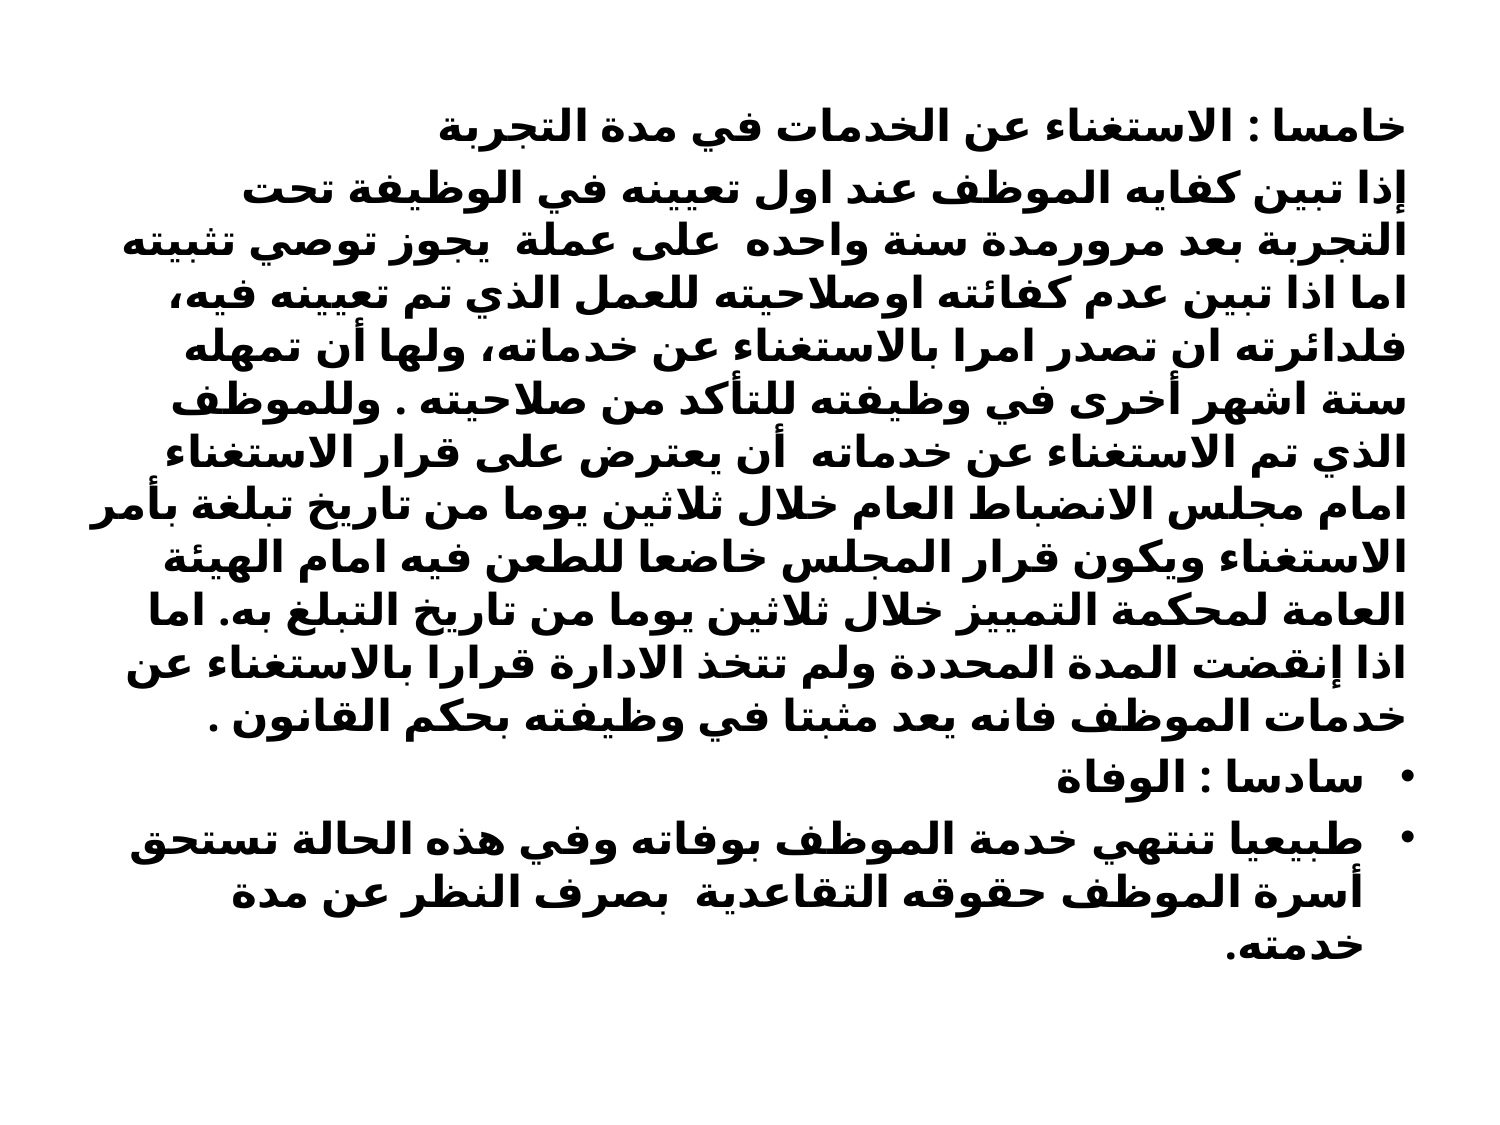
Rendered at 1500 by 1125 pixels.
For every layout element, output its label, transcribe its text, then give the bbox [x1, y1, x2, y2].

list خامسا : الاستغناء عن الخدمات في مدة التجربة إذا تبين كفايه الموظف عند اول تعيينه في الوظيفة تحت التجربة بعد مرورمدة سنة واحده على عملة يجوز توصي تثبيته اما اذا تبين عدم كفائته اوصلاحيته للعمل الذي تم تعيينه فيه، فلدائرته ان تصدر امرا بالاستغناء عن خدماته، ولها أن تمهله ستة اشهر أخرى في وظيفته للتأكد من صلاحيته . وللموظف الذي تم الاستغناء عن خدماته أن يعترض على قرار الاستغناء امام مجلس الانضباط العام خلال ثلاثين يوما من تاريخ تبلغة بأمر الاستغناء ويكون قرار المجلس خاضعا للطعن فيه امام الهيئة العامة لمحكمة التمييز خلال ثلاثين يوما من تاريخ التبلغ به. اما اذا إنقضت المدة المحددة ولم تتخذ الادارة قرارا بالاستغناء عن خدمات الموظف فانه يعد مثبتا في وظيفته بحكم القانون . سادسا : الوفاة طبيعيا تنتهي خدمة الموظف بوفاته وفي هذه الحالة تستحق أسرة الموظف حقوقه التقاعدية بصرف النظر عن مدة خدمته. [75, 90, 1425, 1005]
